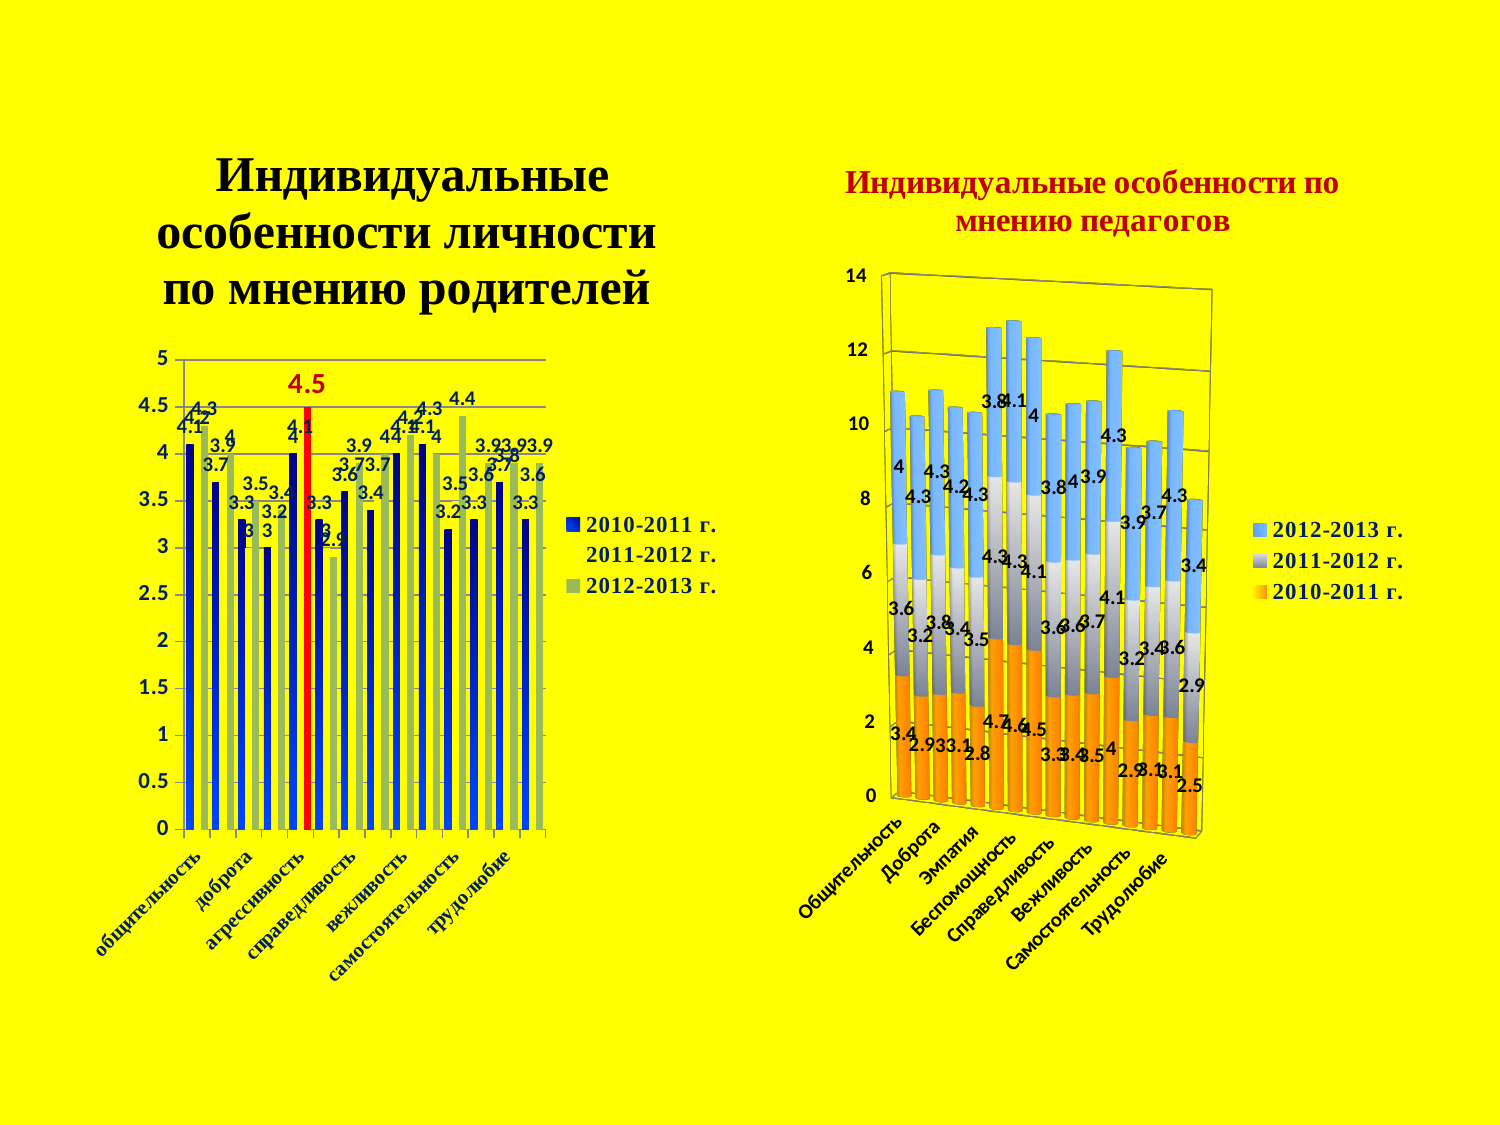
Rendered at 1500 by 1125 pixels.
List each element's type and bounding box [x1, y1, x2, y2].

chart [74, 105, 738, 1006]
chart [761, 128, 1425, 994]
